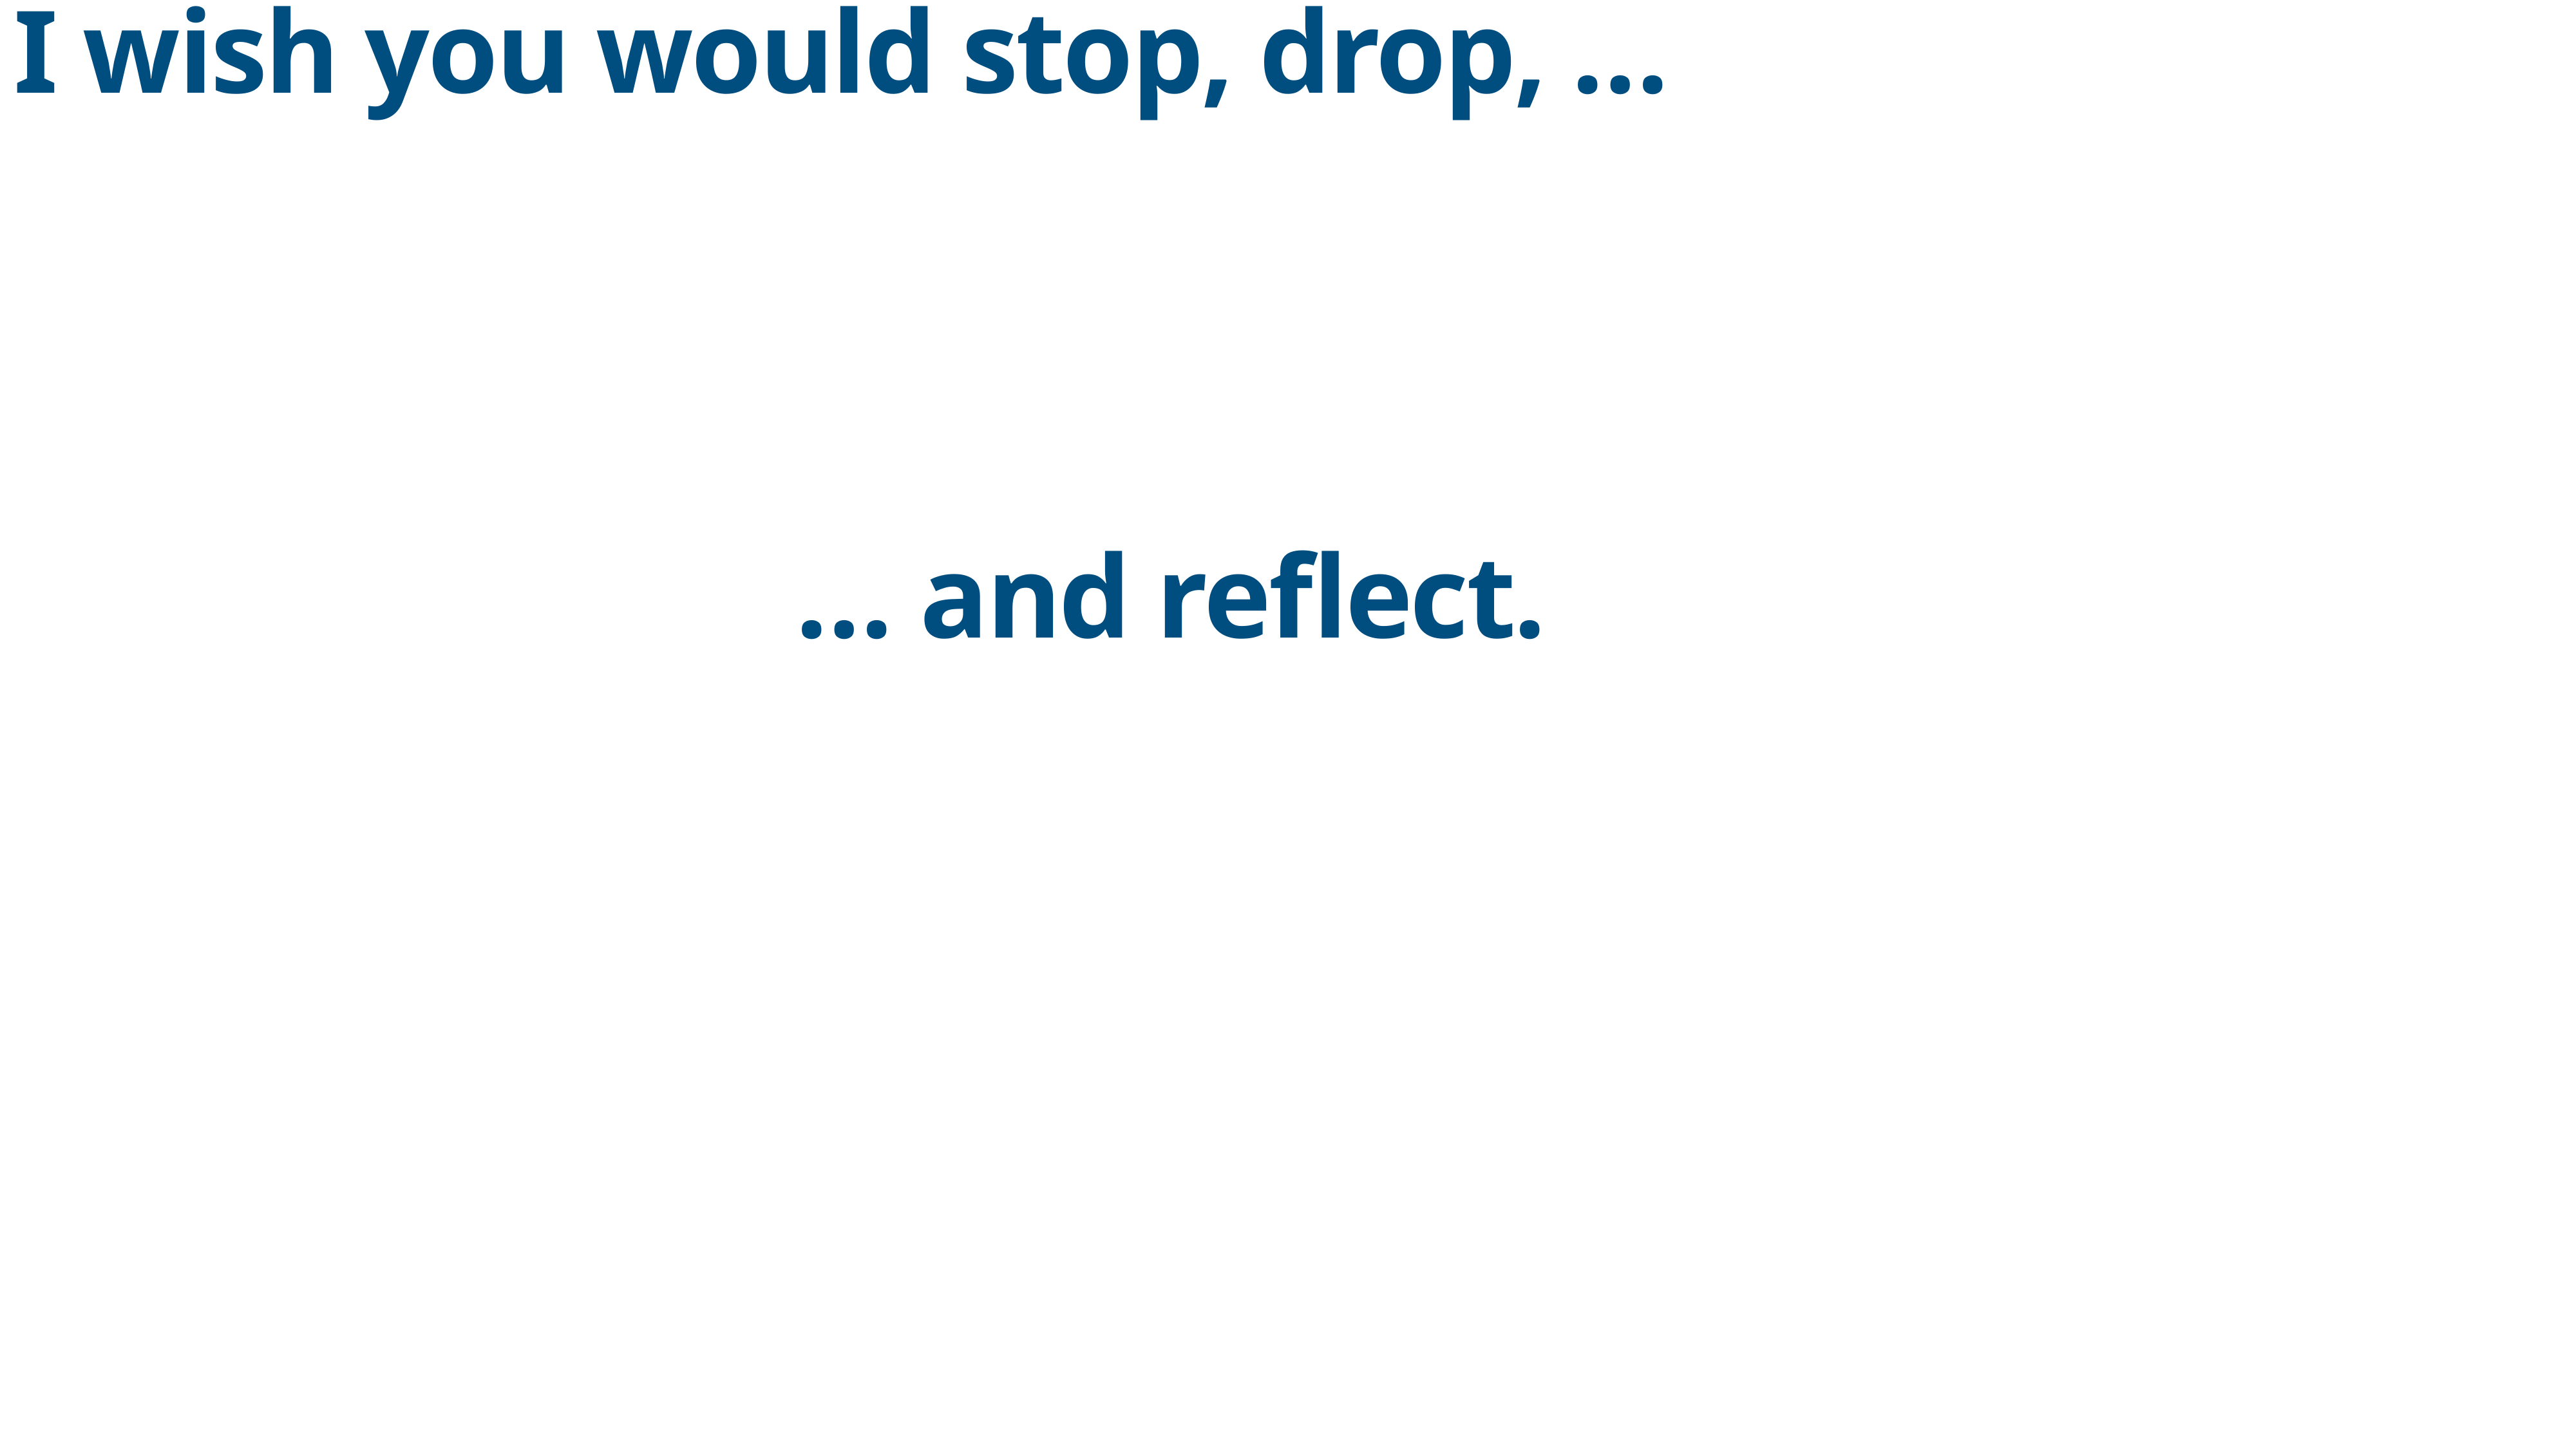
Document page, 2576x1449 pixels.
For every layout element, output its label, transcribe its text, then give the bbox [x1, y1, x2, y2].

text_box … and reflect. [790, 545, 1584, 697]
title I wish you would stop, drop, … [8, 0, 2330, 152]
